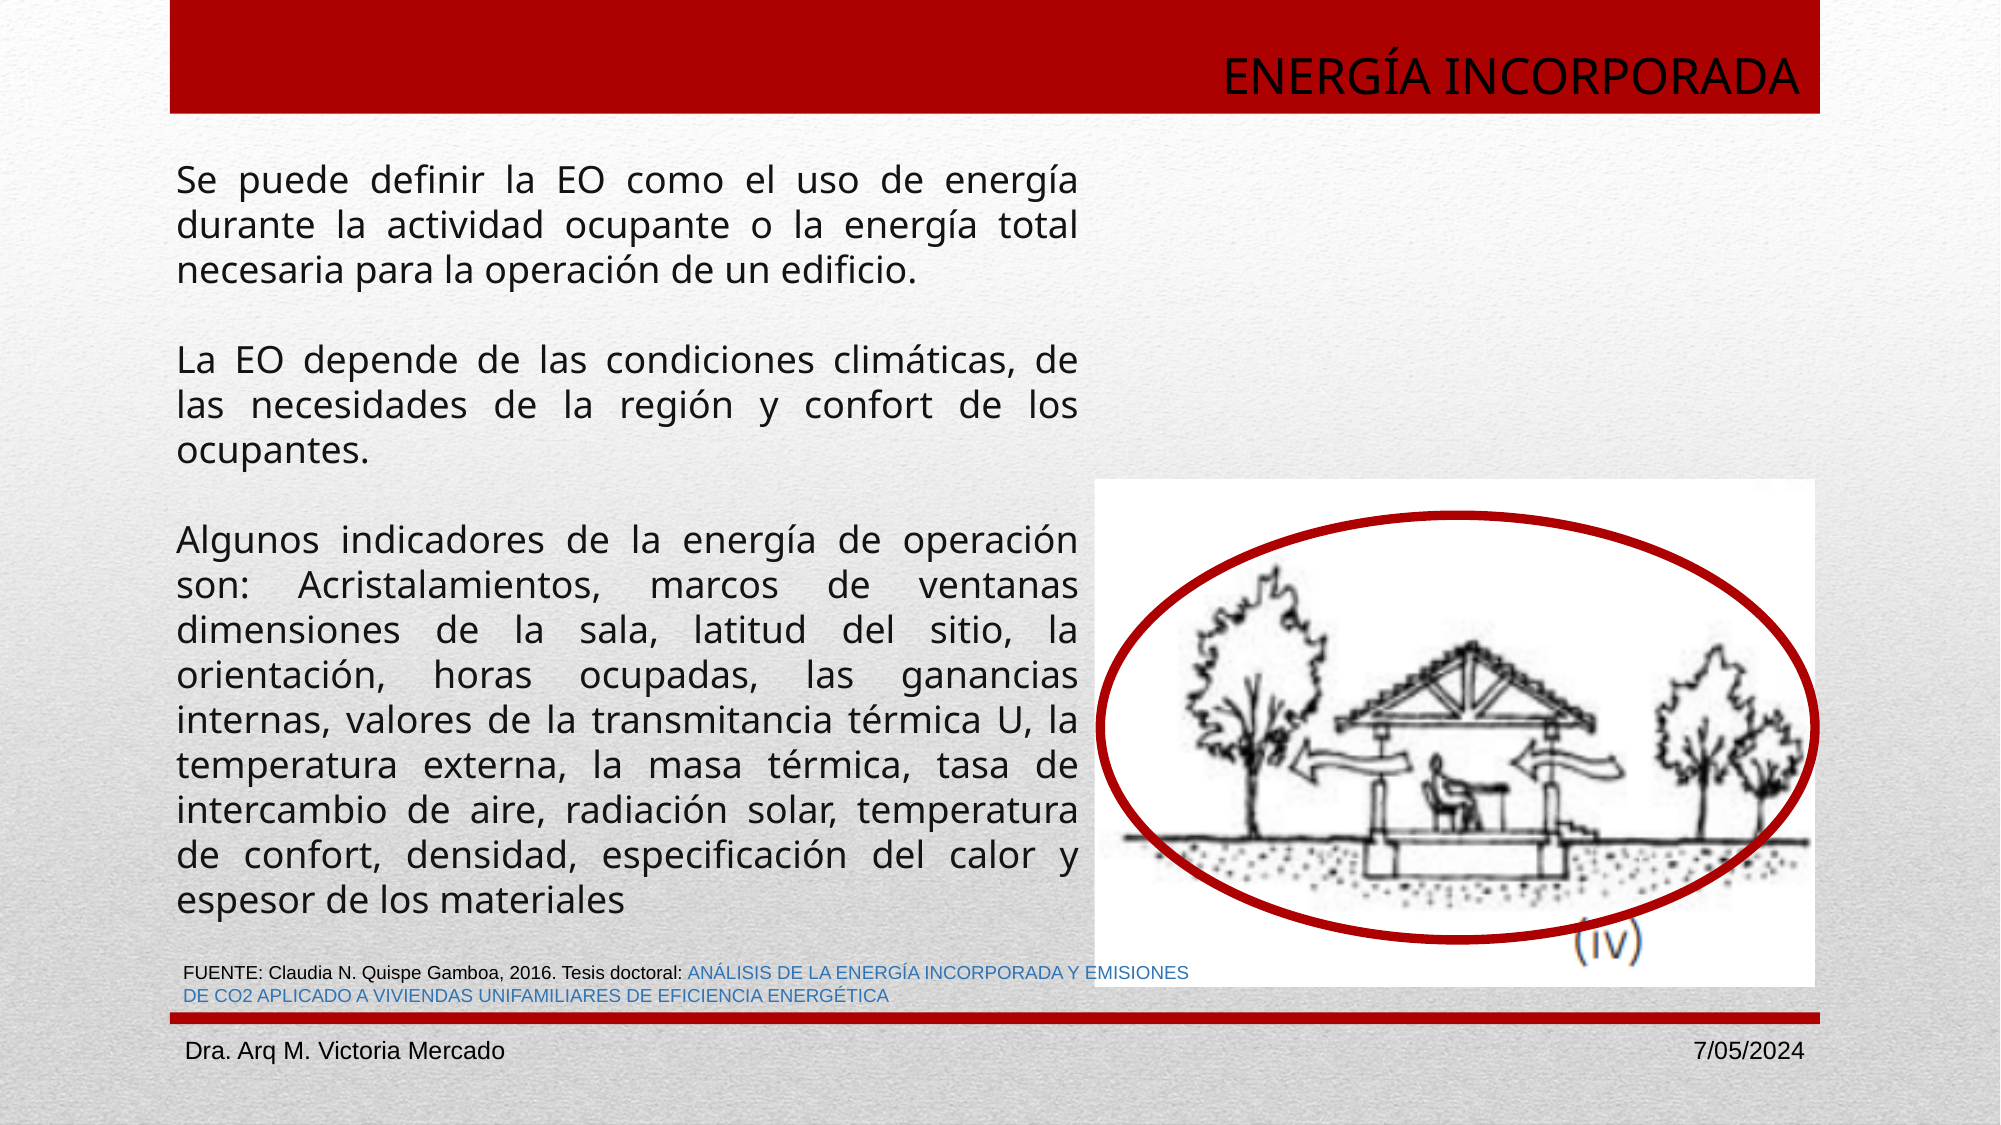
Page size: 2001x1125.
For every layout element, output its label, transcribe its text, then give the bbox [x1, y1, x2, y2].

picture [1093, 478, 1816, 988]
text_box Se puede definir la EO como el uso de energía durante la actividad ocupante o la energía total necesaria para la operación de un edificio. La EO depende de las condiciones climáticas, de las necesidades de la región y confort de los ocupantes. Algunos indicadores de la energía de operación son: Acristalamientos, marcos de ventanas dimensiones de la sala, latitud del sitio, la orientación, horas ocupadas, las ganancias internas, valores de la transmitancia térmica U, la temperatura externa, la masa térmica, tasa de intercambio de aire, radiación solar, temperatura de confort, densidad, especificación del calor y espesor de los materiales [161, 148, 1095, 928]
text_box FUENTE: Claudia N. Quispe Gamboa, 2016. Tesis doctoral: ANÁLISIS DE LA ENERGÍA INCORPORADA Y EMISIONES DE CO2 APLICADO A VIVIENDAS UNIFAMILIARES DE EFICIENCIA ENERGÉTICA [168, 953, 1204, 1014]
text_box ENERGÍA INCORPORADA [814, 36, 1815, 112]
